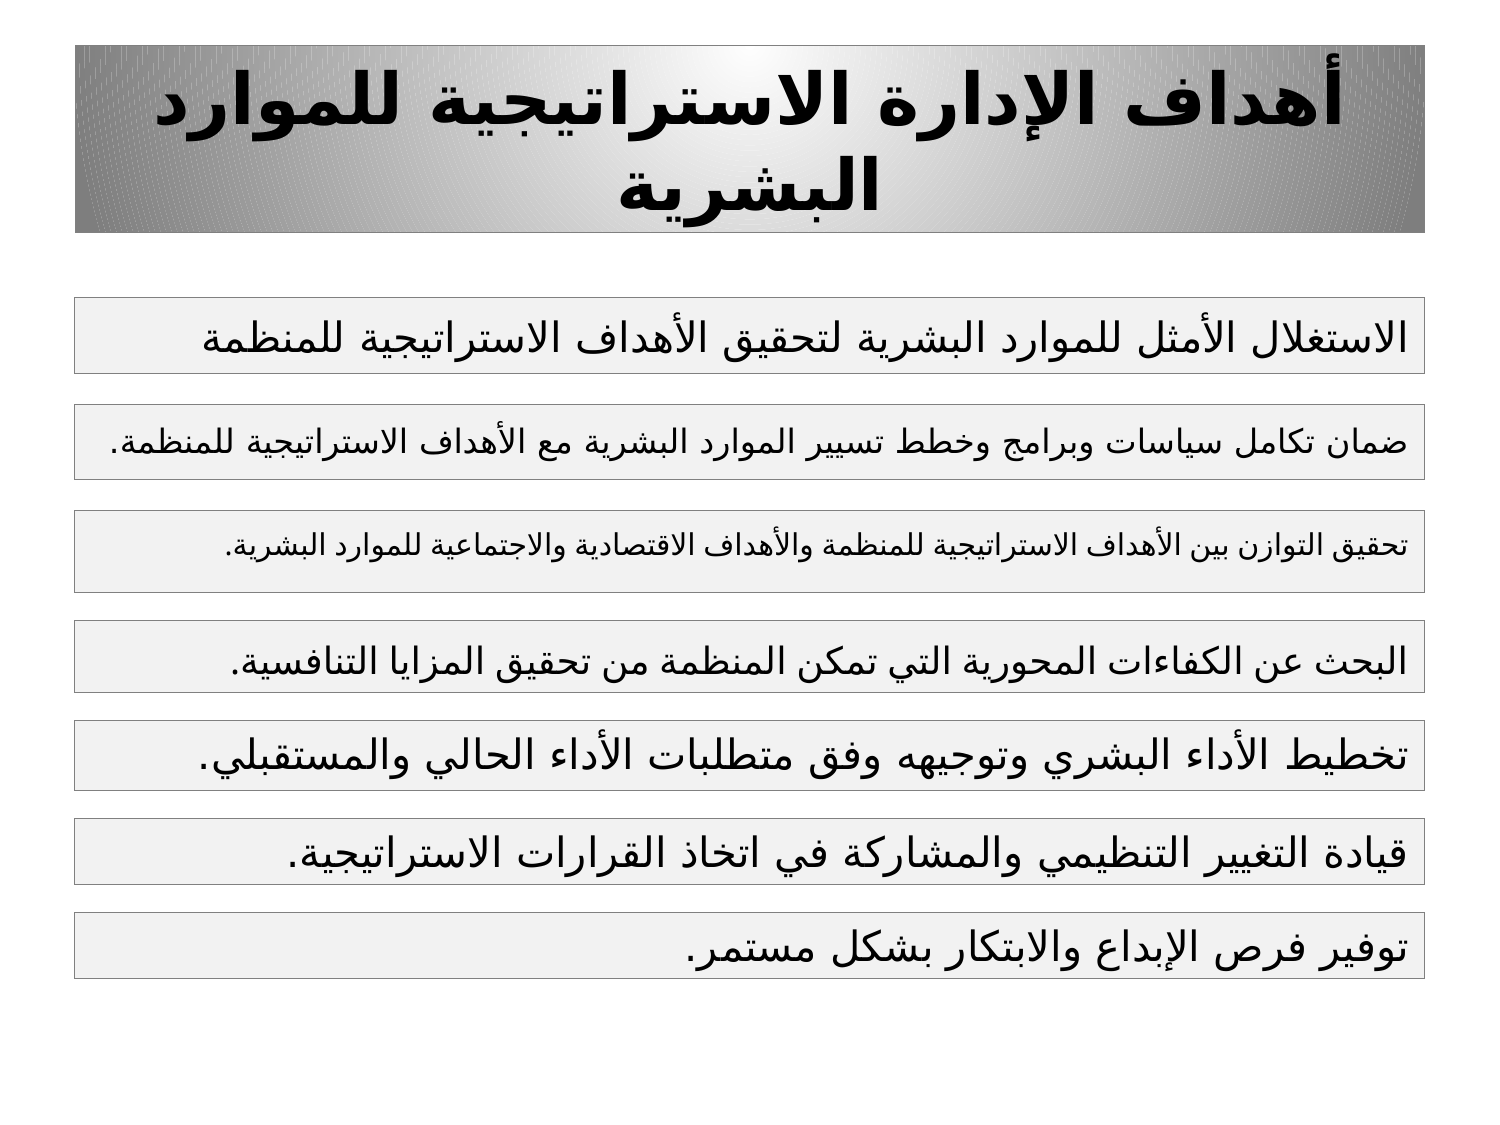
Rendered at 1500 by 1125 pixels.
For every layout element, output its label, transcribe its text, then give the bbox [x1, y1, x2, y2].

text_box توفير فرص الإبداع والابتكار بشكل مستمر. [74, 912, 1425, 979]
title أهداف الإدارة الاستراتيجية للموارد البشرية [75, 45, 1425, 233]
text_box الاستغلال الأمثل للموارد البشرية لتحقيق الأهداف الاستراتيجية للمنظمة [74, 297, 1425, 374]
text_box البحث عن الكفاءات المحورية التي تمكن المنظمة من تحقيق المزايا التنافسية. [74, 620, 1425, 693]
list ضمان تكامل سياسات وبرامج وخطط تسيير الموارد البشرية مع الأهداف الاستراتيجية للمنظمة. [74, 404, 1425, 480]
text_box قيادة التغيير التنظيمي والمشاركة في اتخاذ القرارات الاستراتيجية. [74, 818, 1425, 885]
text_box تحقيق التوازن بين الأهداف الاستراتيجية للمنظمة والأهداف الاقتصادية والاجتماعية للموارد البشرية. [74, 510, 1425, 593]
text_box تخطيط الأداء البشري وتوجيهه وفق متطلبات الأداء الحالي والمستقبلي. [74, 720, 1425, 791]
